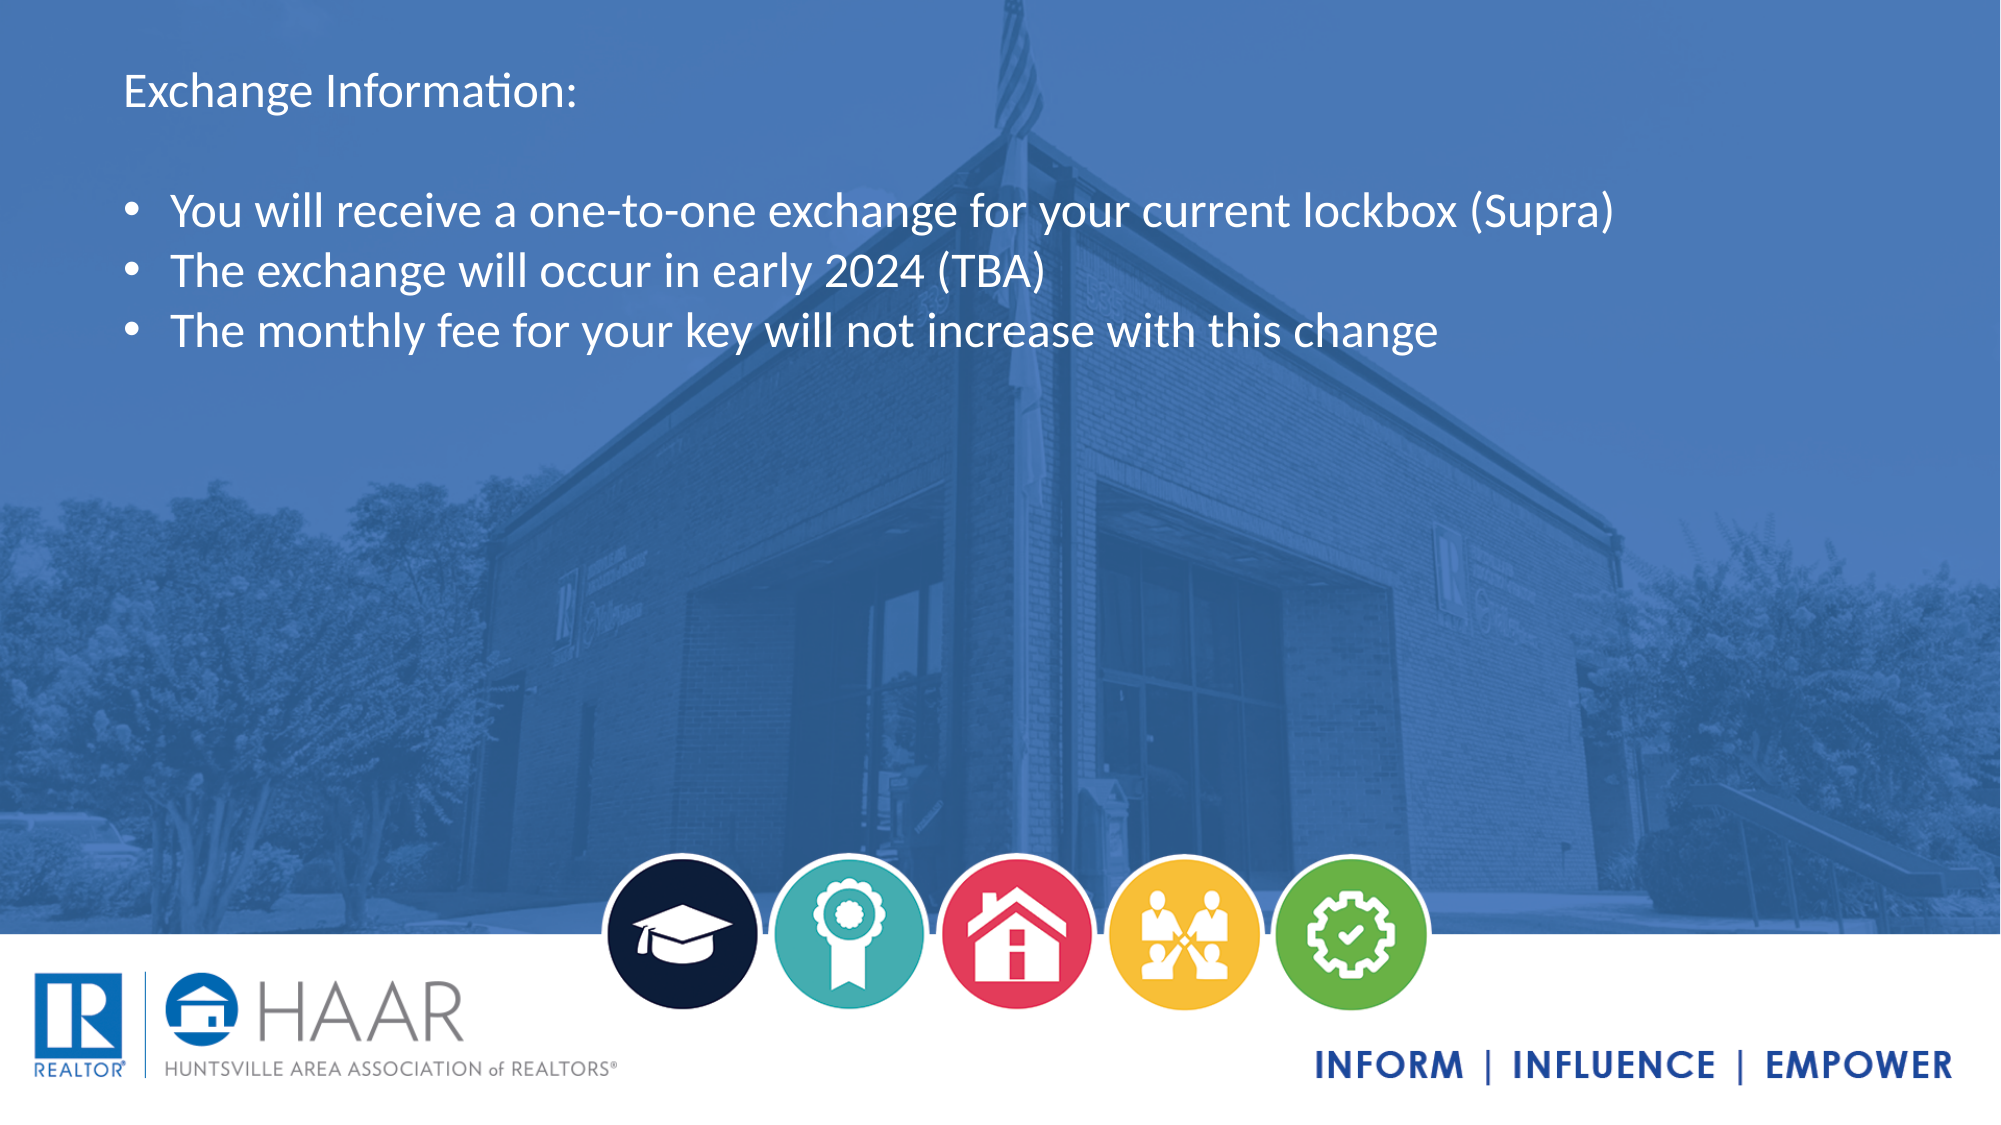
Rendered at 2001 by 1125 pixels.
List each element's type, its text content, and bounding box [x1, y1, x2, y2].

picture [0, 0, 2001, 1125]
text_box Exchange Information: You will receive a one-to-one exchange for your current lockbox (Supra) The exchange will occur in early 2024 (TBA) The monthly fee for your key will not increase with this change [108, 50, 1773, 366]
